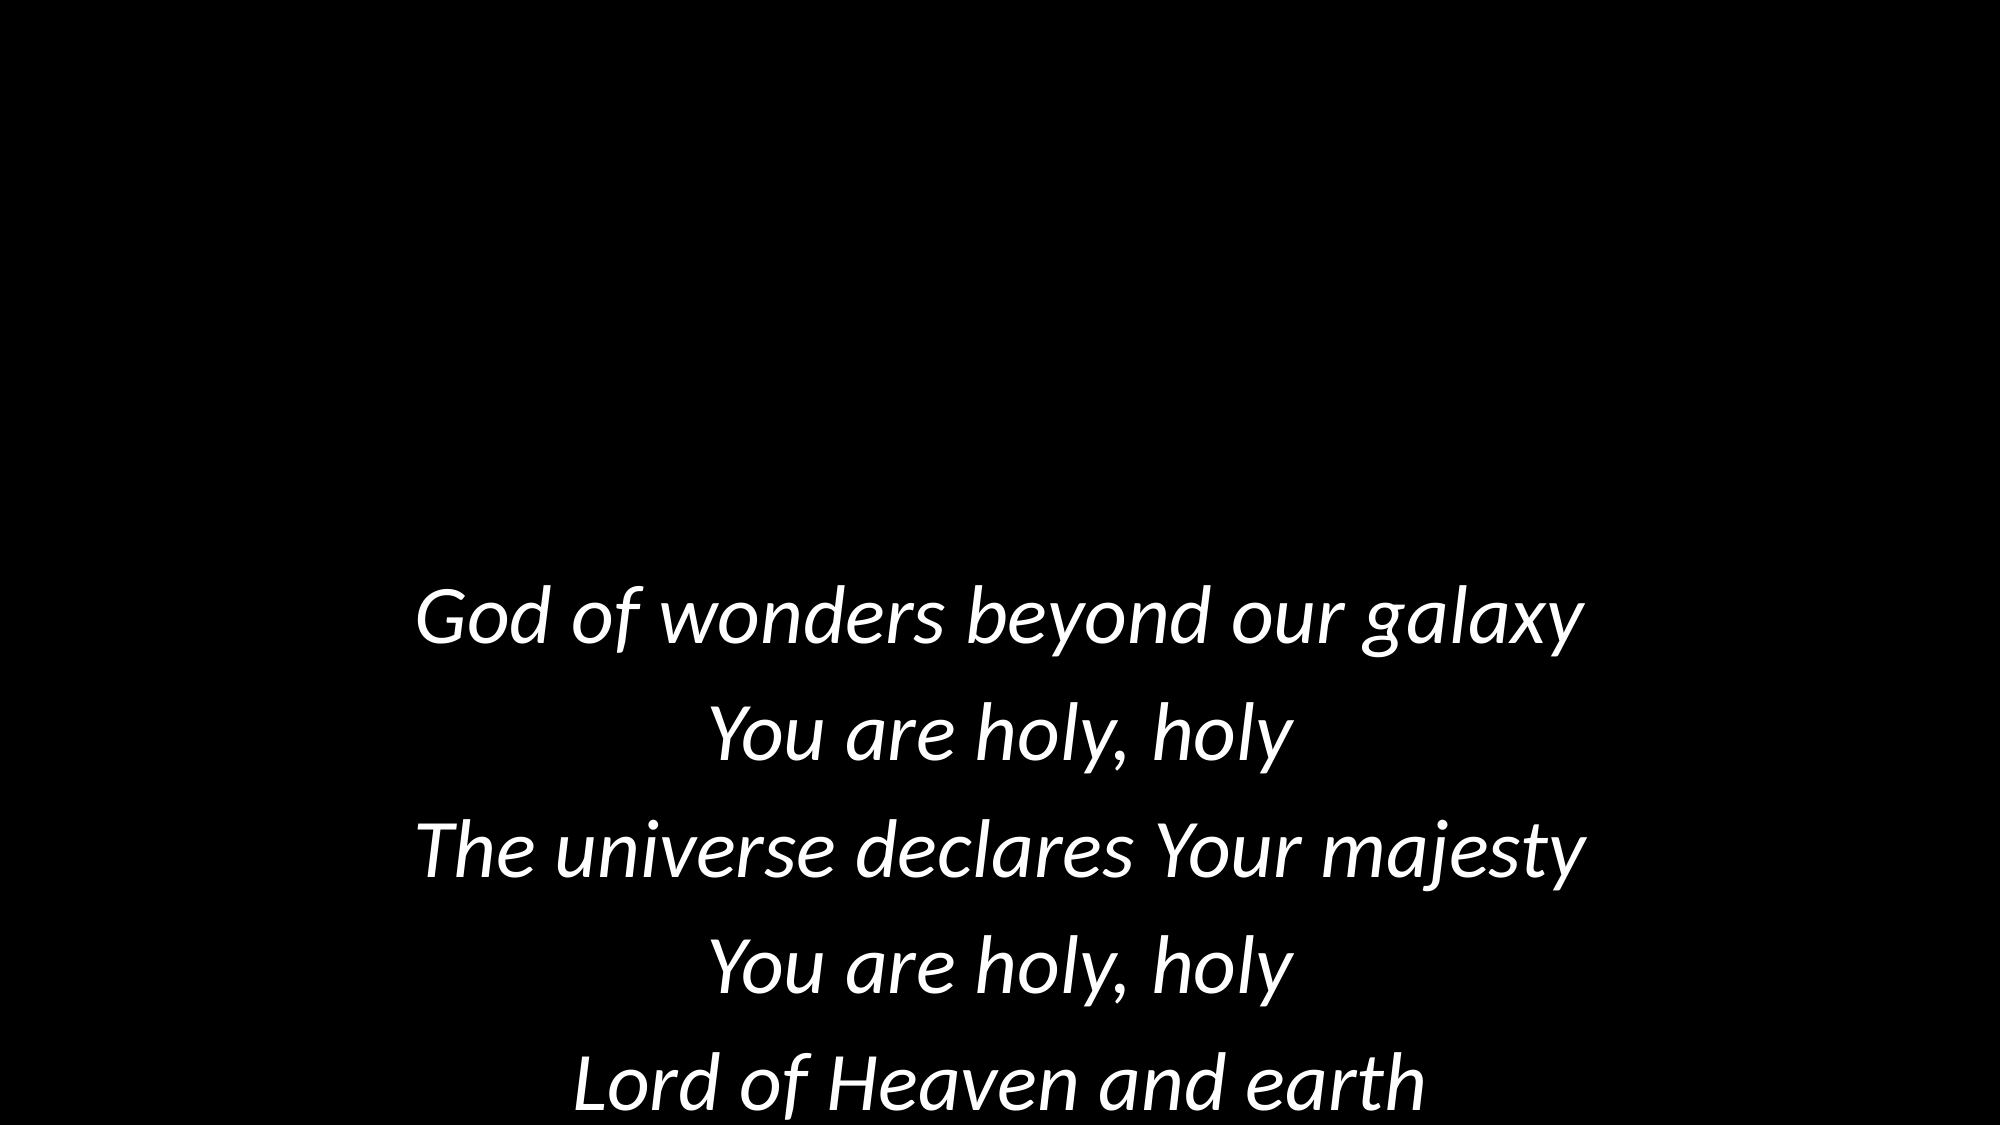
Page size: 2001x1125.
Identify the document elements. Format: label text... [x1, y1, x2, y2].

subtitle God of wonders beyond our galaxy You are holy, holy The universe declares Your majesty You are holy, holy Lord of Heaven and earth [0, 562, 2000, 1125]
